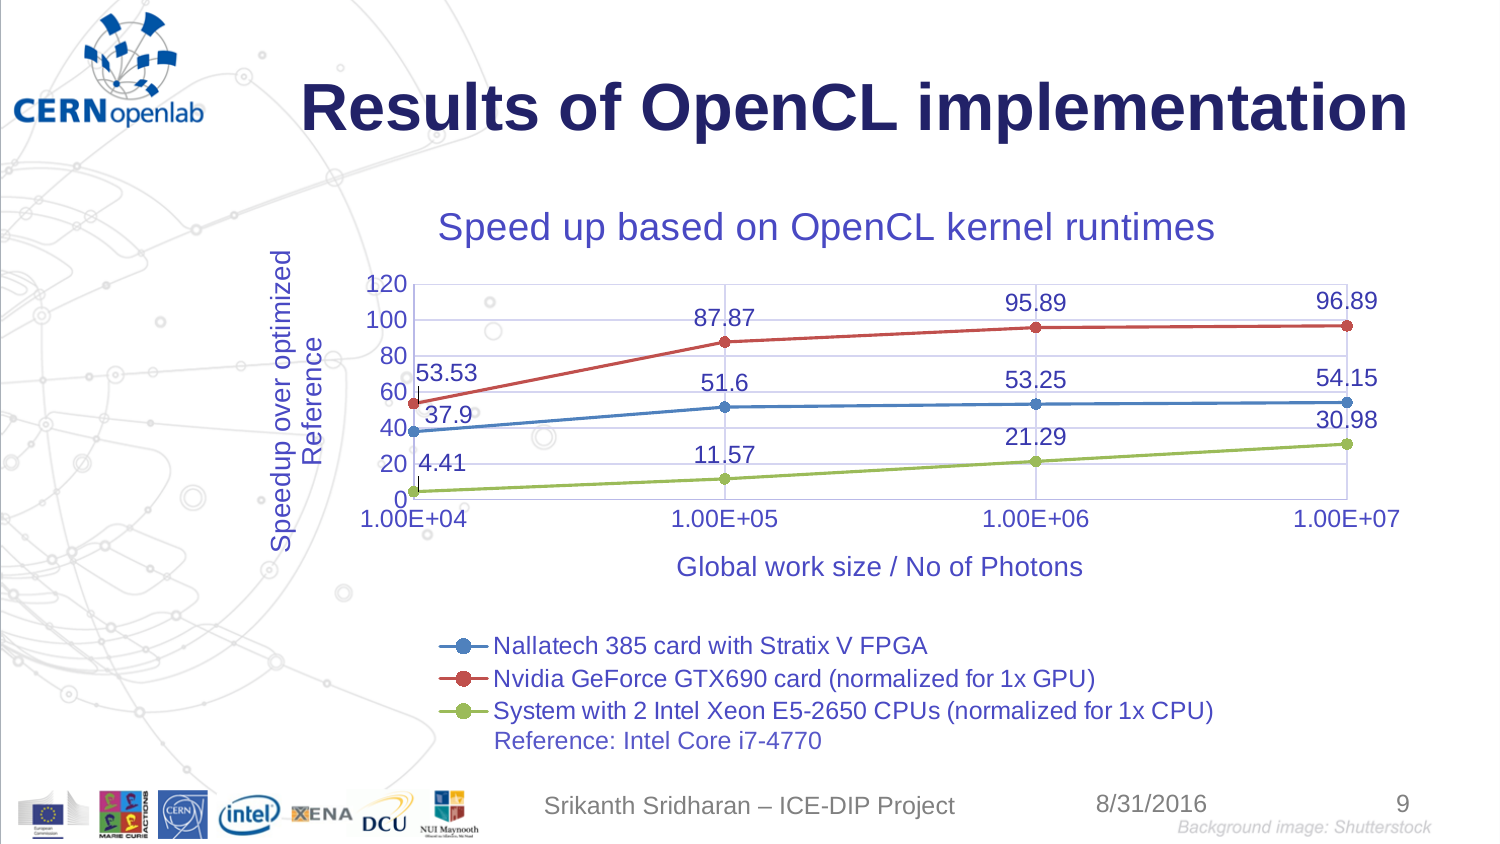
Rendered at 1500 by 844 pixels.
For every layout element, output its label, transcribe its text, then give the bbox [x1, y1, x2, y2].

picture [0, 0, 1500, 844]
text_box Reference: Intel Core i7-4770 [478, 739, 838, 762]
title Results of OpenCL implementation [230, 33, 1425, 173]
chart [229, 173, 1426, 731]
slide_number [1080, 782, 1355, 824]
footer Srikanth Sridharan – ICE-DIP Project [466, 782, 1034, 827]
slide_number 9 [1364, 782, 1425, 824]
